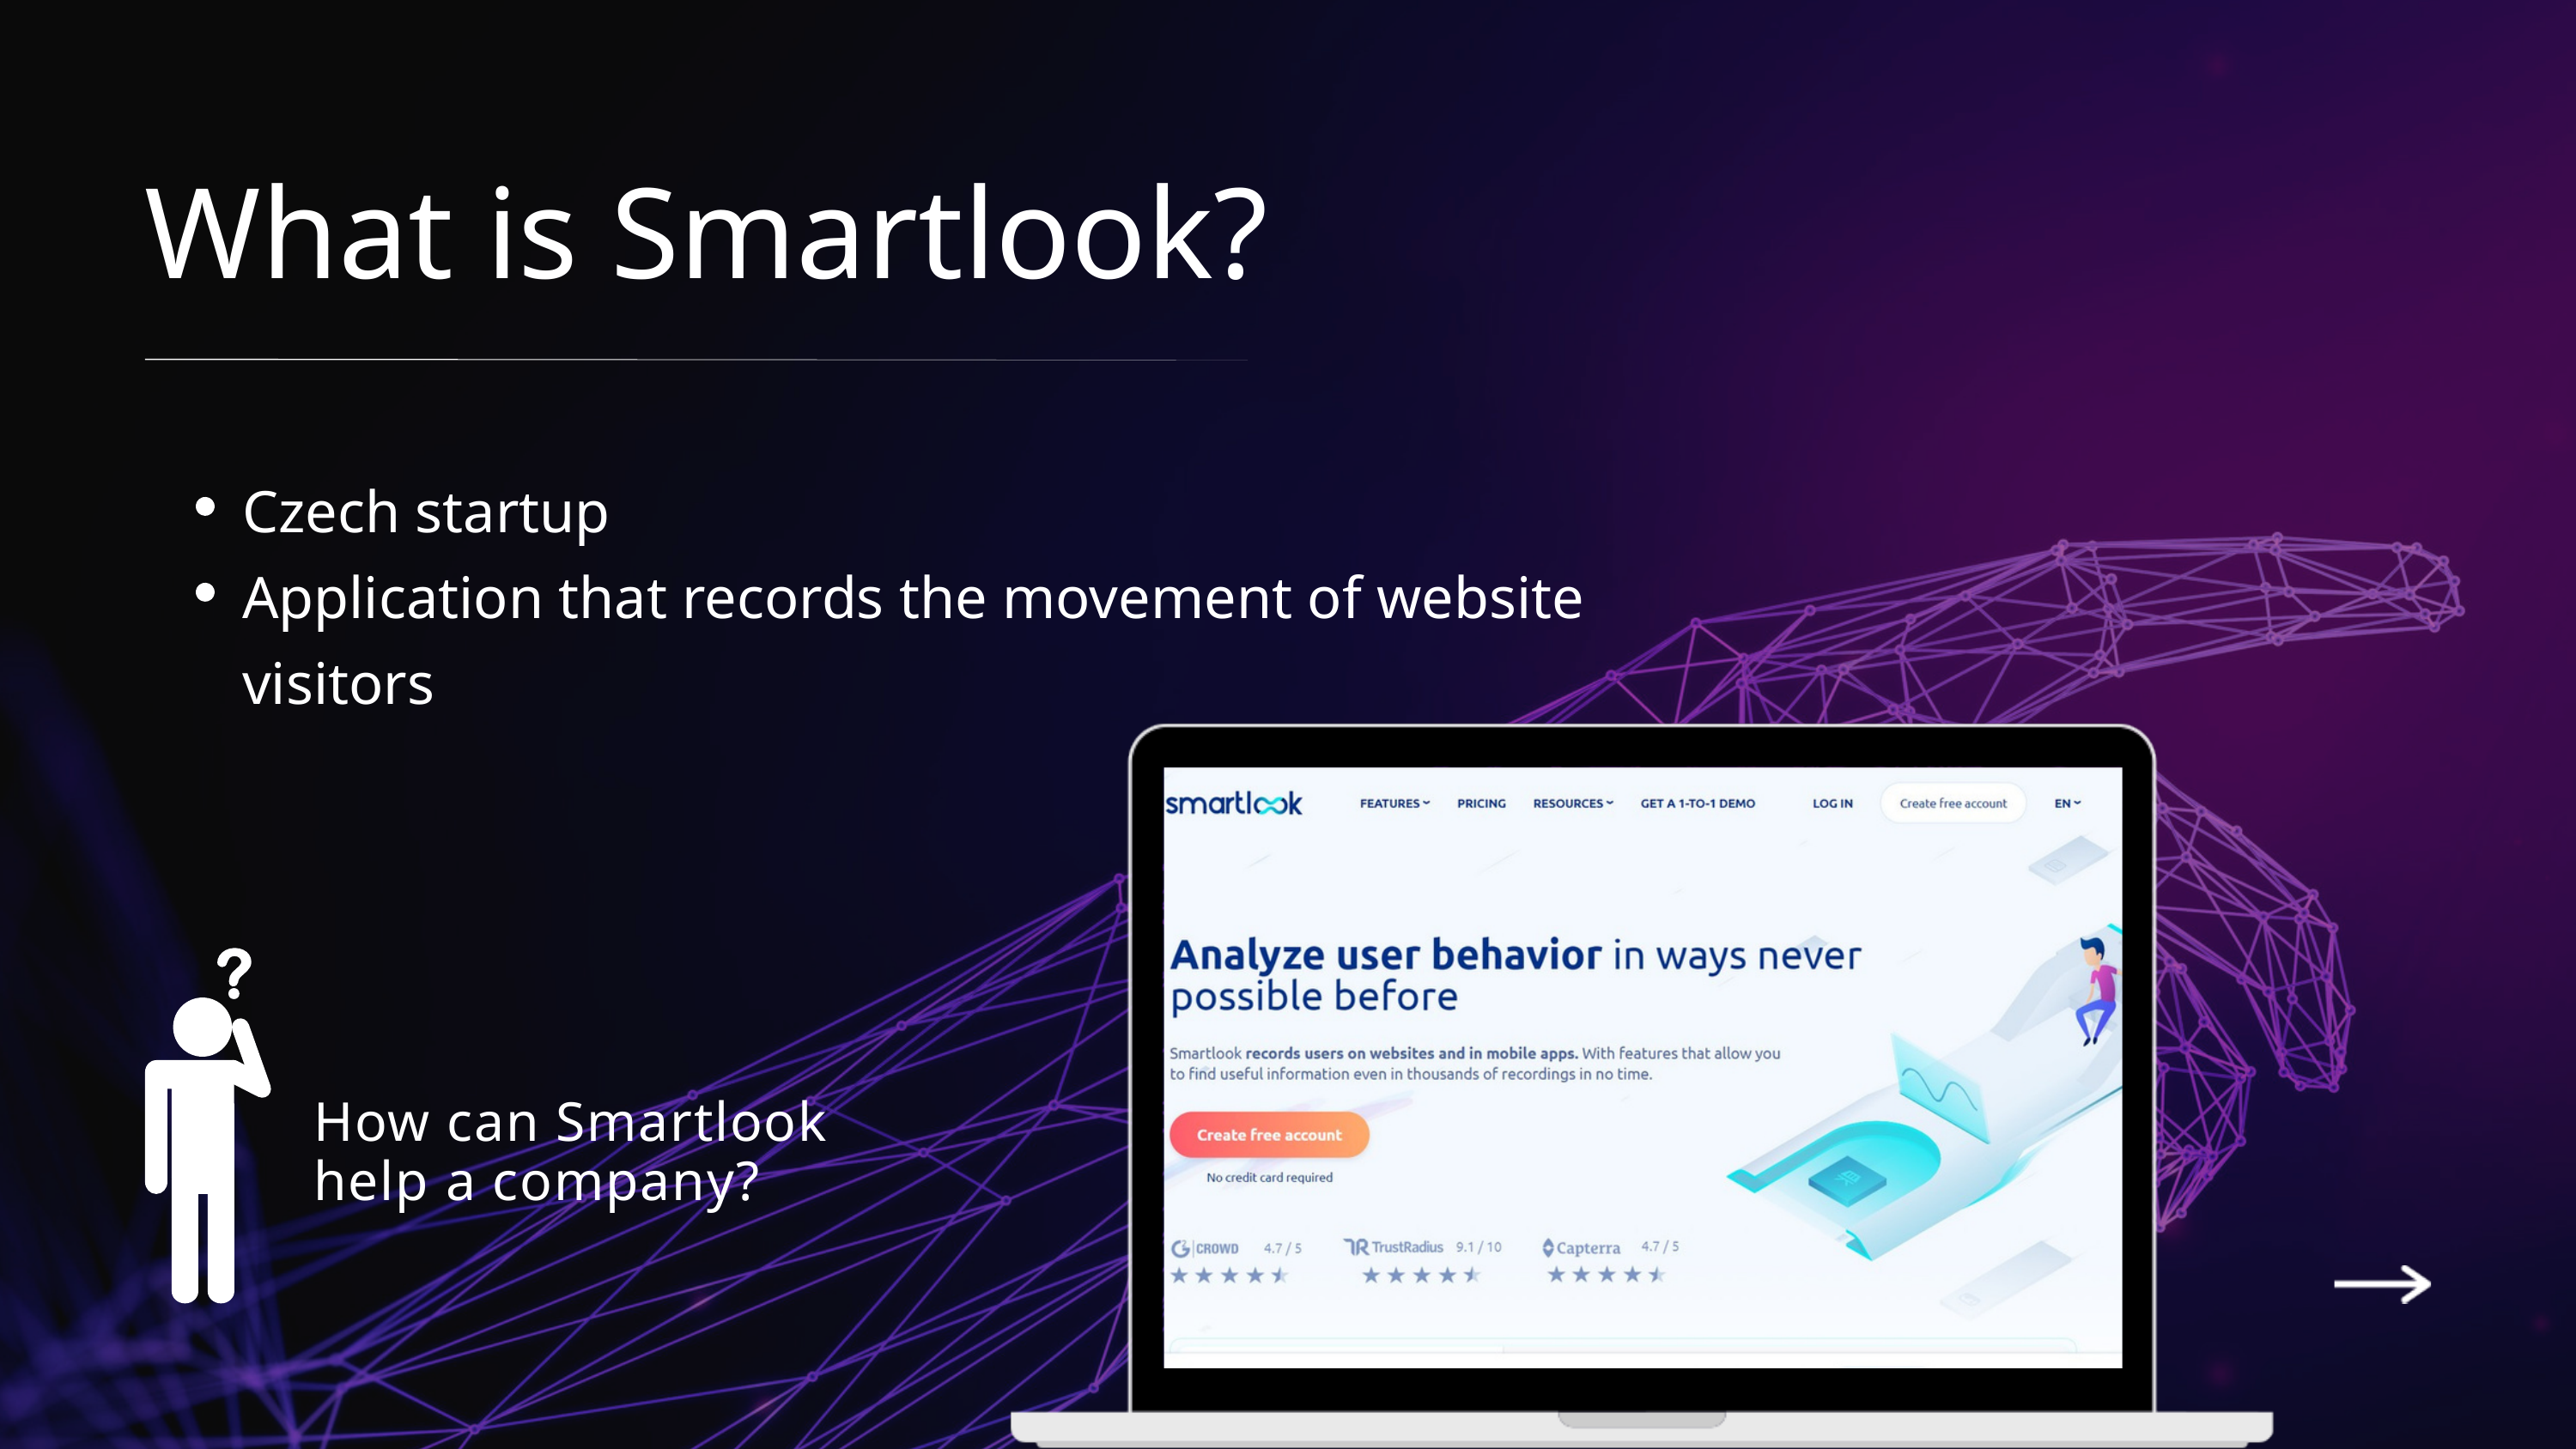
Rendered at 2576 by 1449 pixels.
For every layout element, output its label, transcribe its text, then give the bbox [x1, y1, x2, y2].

text_box [2334, 1265, 2432, 1304]
text_box Czech startup Application that records the movement of website visitors [242, 458, 1605, 716]
text_box [1163, 767, 2123, 1368]
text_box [195, 582, 216, 603]
text_box How can Smartlook help a company? [313, 1093, 843, 1211]
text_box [195, 496, 216, 517]
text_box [136, 938, 281, 1313]
text_box What is Smartlook? [144, 128, 1485, 305]
text_box [0, 0, 2576, 1449]
text_box [1002, 715, 2283, 1449]
